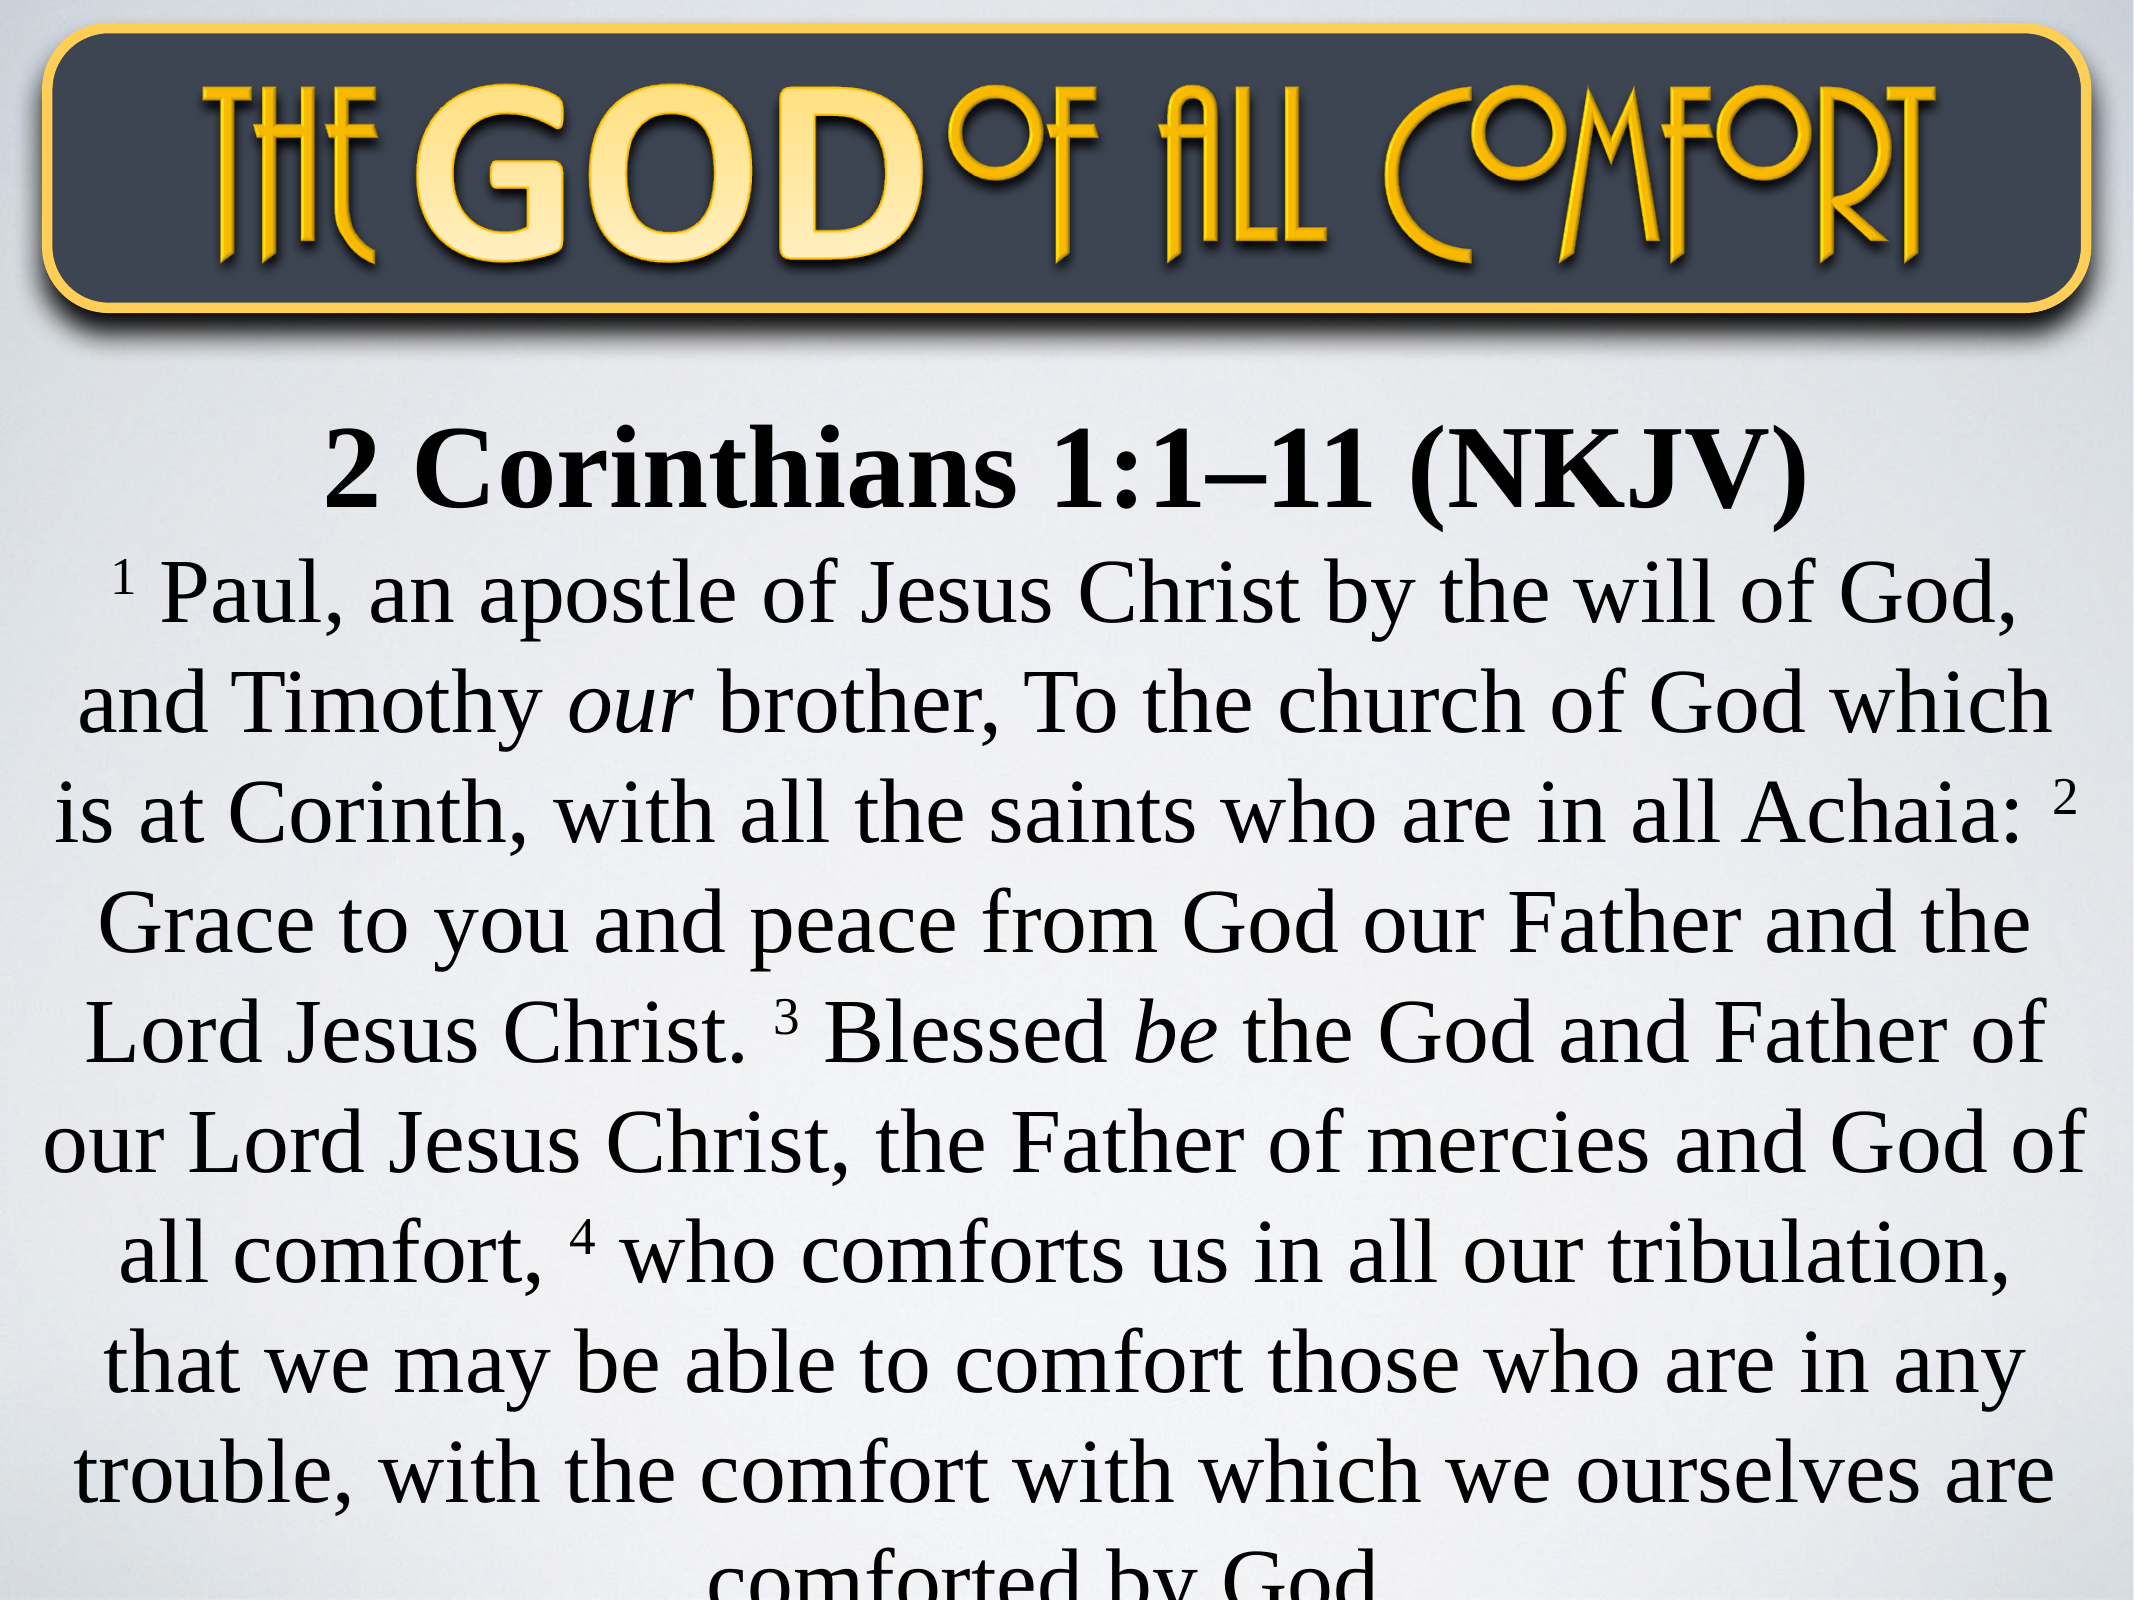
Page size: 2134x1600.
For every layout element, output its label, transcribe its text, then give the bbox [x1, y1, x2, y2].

text_box [1968, 28, 2087, 308]
picture [0, 0, 2134, 1600]
text_box [47, 28, 165, 308]
text_box 2 Corinthians 1:1–11 (NKJV) 1 Paul, an apostle of Jesus Christ by the will of God, and Timothy our brother, To the church of God which is at Corinth, with all the saints who are in all Achaia: 2 Grace to you and peace from God our Father and the Lord Jesus Christ. 3 Blessed be the God and Father of our Lord Jesus Christ, the Father of mercies and God of all comfort, 4 who comforts us in all our tribulation, that we may be able to comfort those who are in any trouble, with the comfort with which we ourselves are comforted by God. [33, 380, 2100, 1600]
